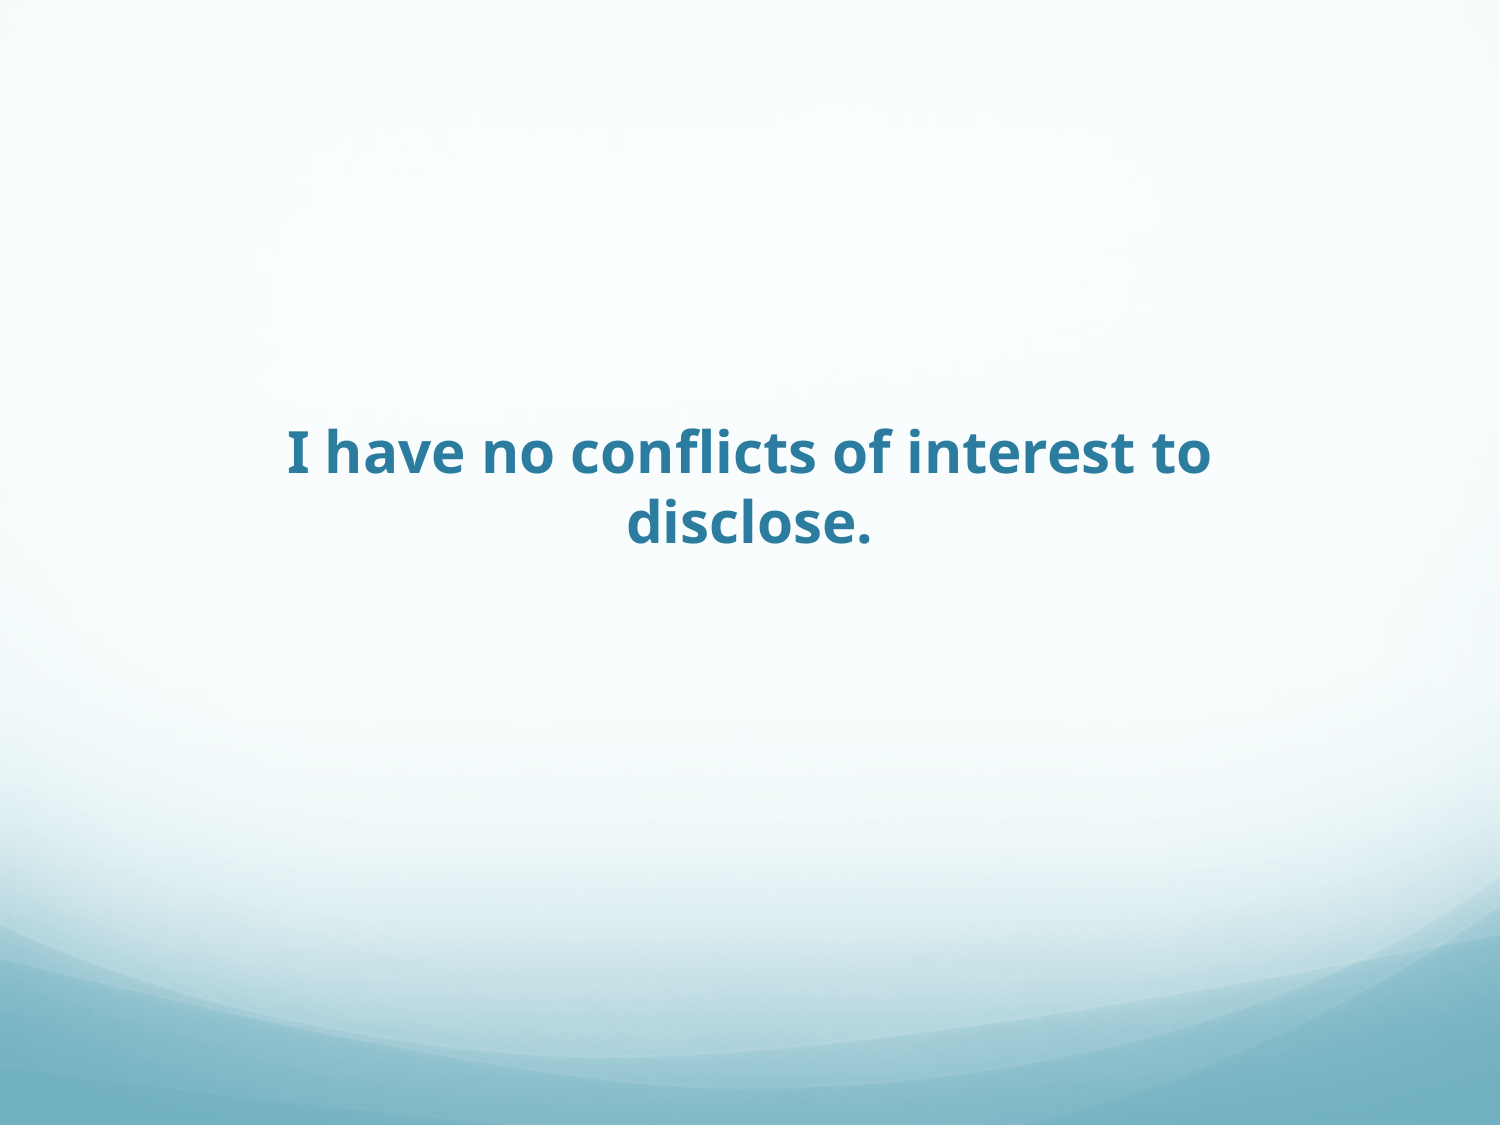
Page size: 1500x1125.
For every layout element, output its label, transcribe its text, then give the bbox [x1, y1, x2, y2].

title I have no conflicts of interest to disclose. [143, 488, 1357, 563]
title I have no conflicts of interest to disclose. [143, 262, 1357, 487]
